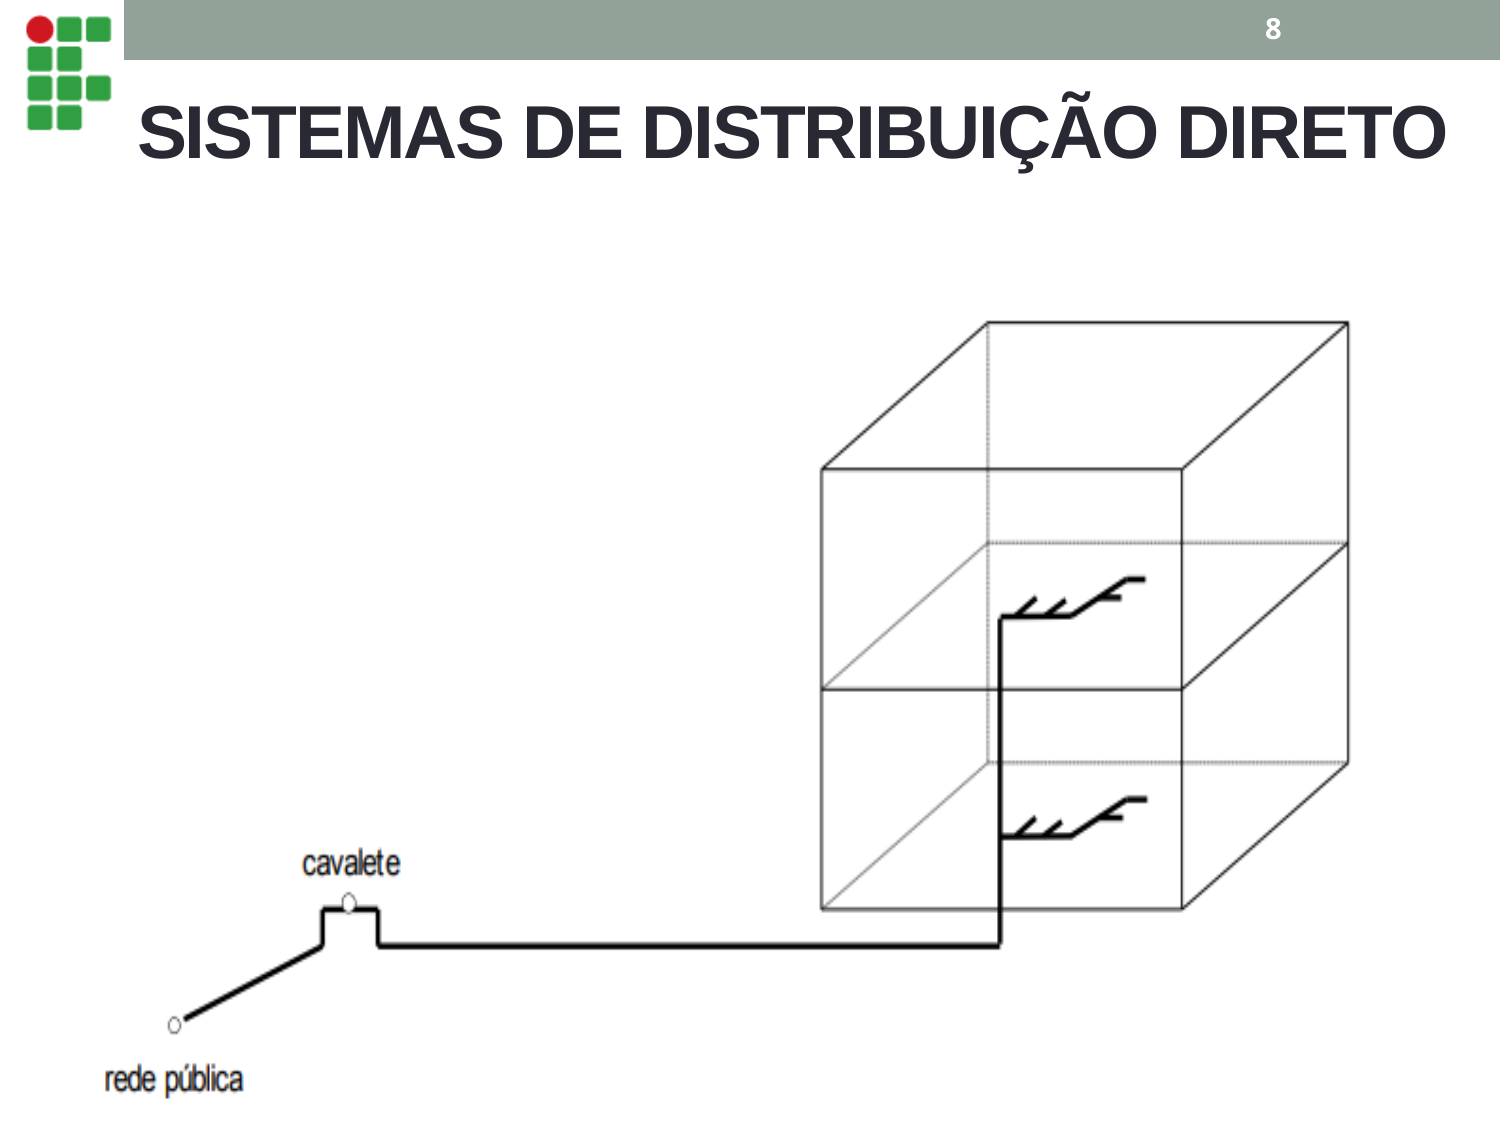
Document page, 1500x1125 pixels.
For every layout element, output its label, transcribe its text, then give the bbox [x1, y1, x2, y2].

title SISTEMAS DE DISTRIBUIÇÃO DIRETO [0, 57, 1471, 200]
picture [0, 0, 124, 147]
slide_number 8 [1250, 3, 1425, 57]
picture [100, 314, 1400, 1099]
